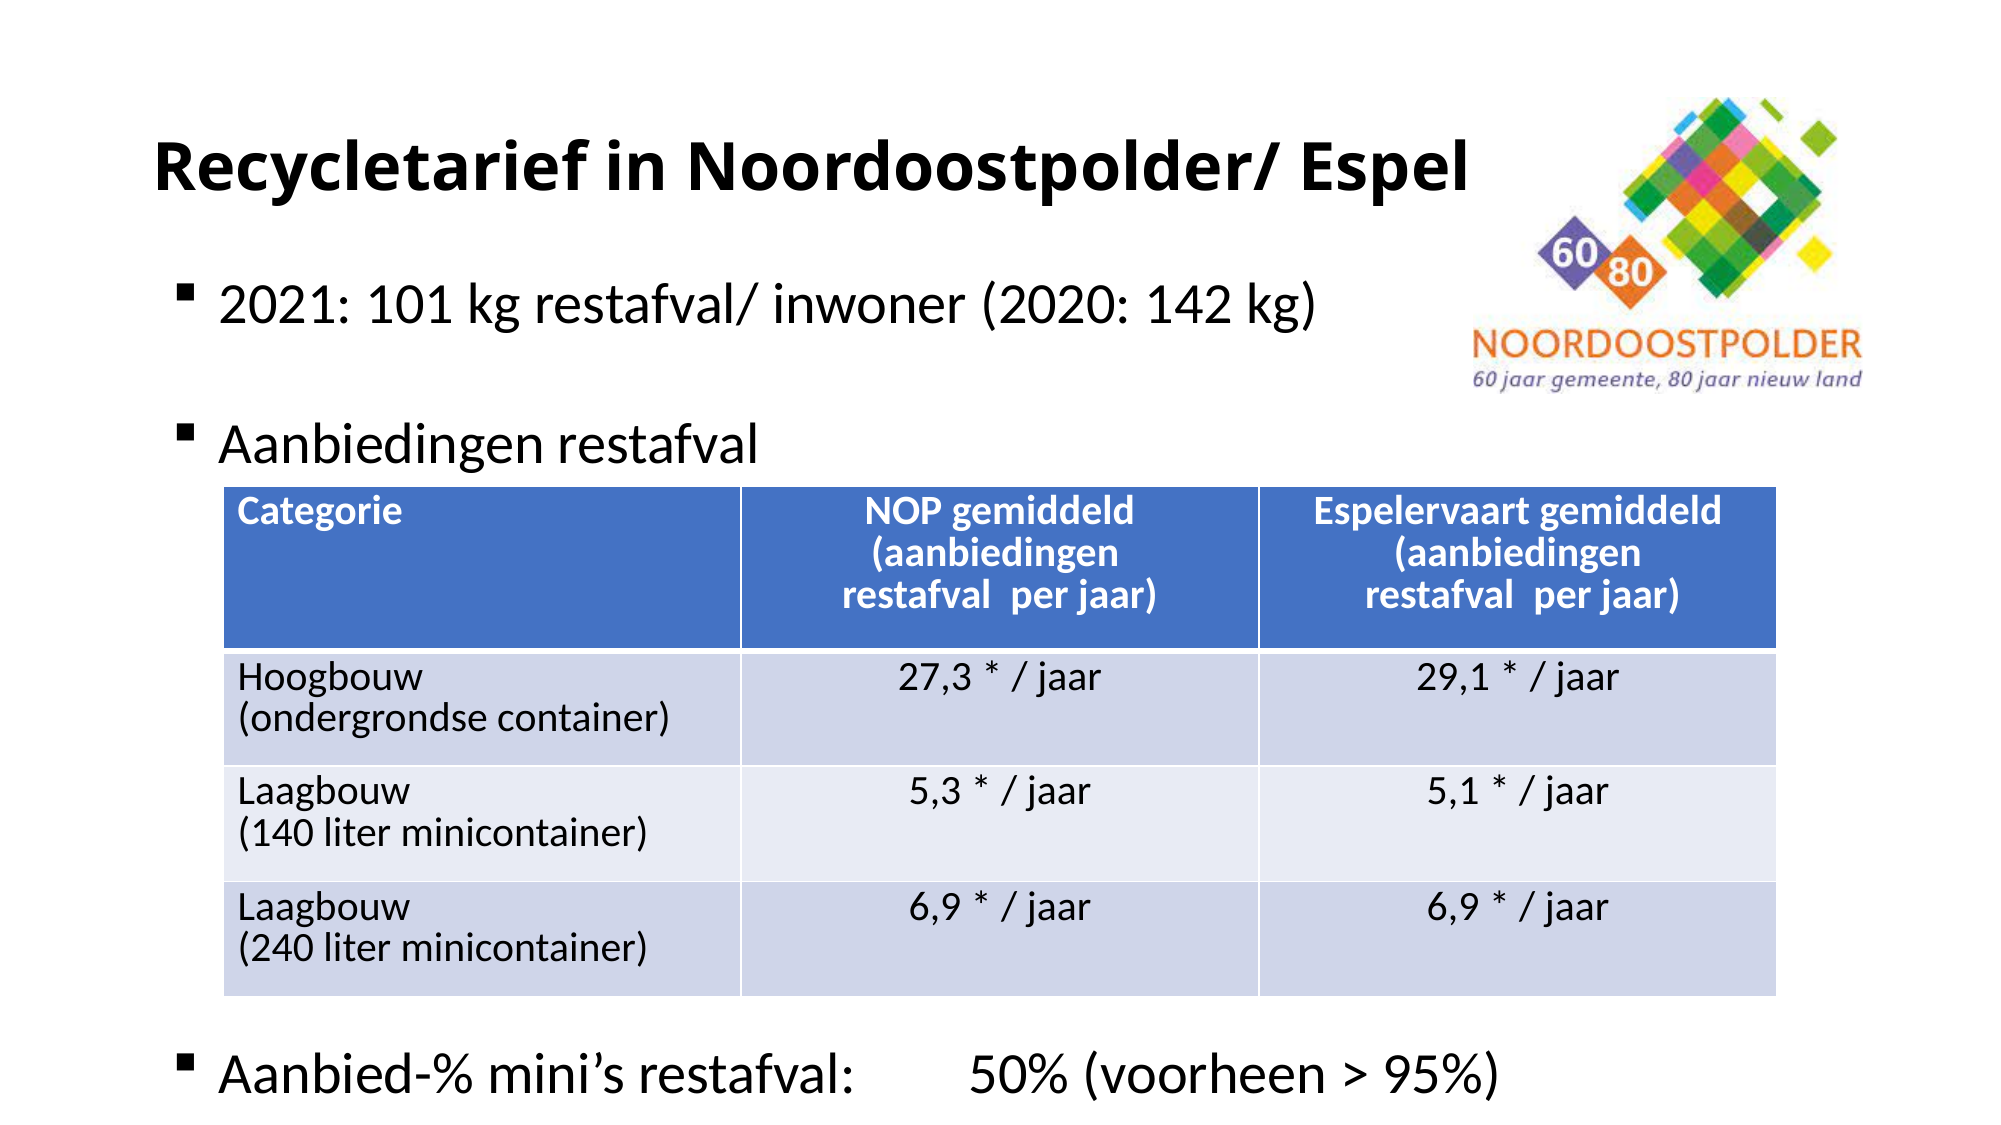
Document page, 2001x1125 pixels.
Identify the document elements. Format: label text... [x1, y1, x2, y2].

title Recycletarief in Noordoostpolder/ Espelervaart [137, 59, 1863, 278]
table_cell 6,9 * / jaar [742, 882, 1258, 996]
table_cell 27,3 * / jaar [742, 654, 1258, 765]
table_header NOP gemiddeld (aanbiedingen restafval per jaar) [742, 487, 1258, 648]
table_cell 5,1 * / jaar [1260, 767, 1776, 881]
table_cell Hoogbouw (ondergrondse container) [224, 654, 740, 765]
table_cell 29,1 * / jaar [1260, 654, 1776, 765]
table_cell Laagbouw (140 liter minicontainer) [224, 767, 740, 881]
text_box 2021: 101 kg restafval/ inwoner (2020: 142 kg) Aanbiedingen restafval Aanbied-% mini’s restafval: 50% (voorheen > 95%) [157, 257, 1843, 1113]
table_cell 5,3 * / jaar [742, 767, 1258, 881]
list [1473, 97, 1863, 394]
table_header Categorie [224, 487, 740, 648]
table_cell Laagbouw (240 liter minicontainer) [224, 882, 740, 996]
table_cell 6,9 * / jaar [1260, 882, 1776, 996]
table_header Espelervaart gemiddeld (aanbiedingen restafval per jaar) [1260, 487, 1776, 648]
